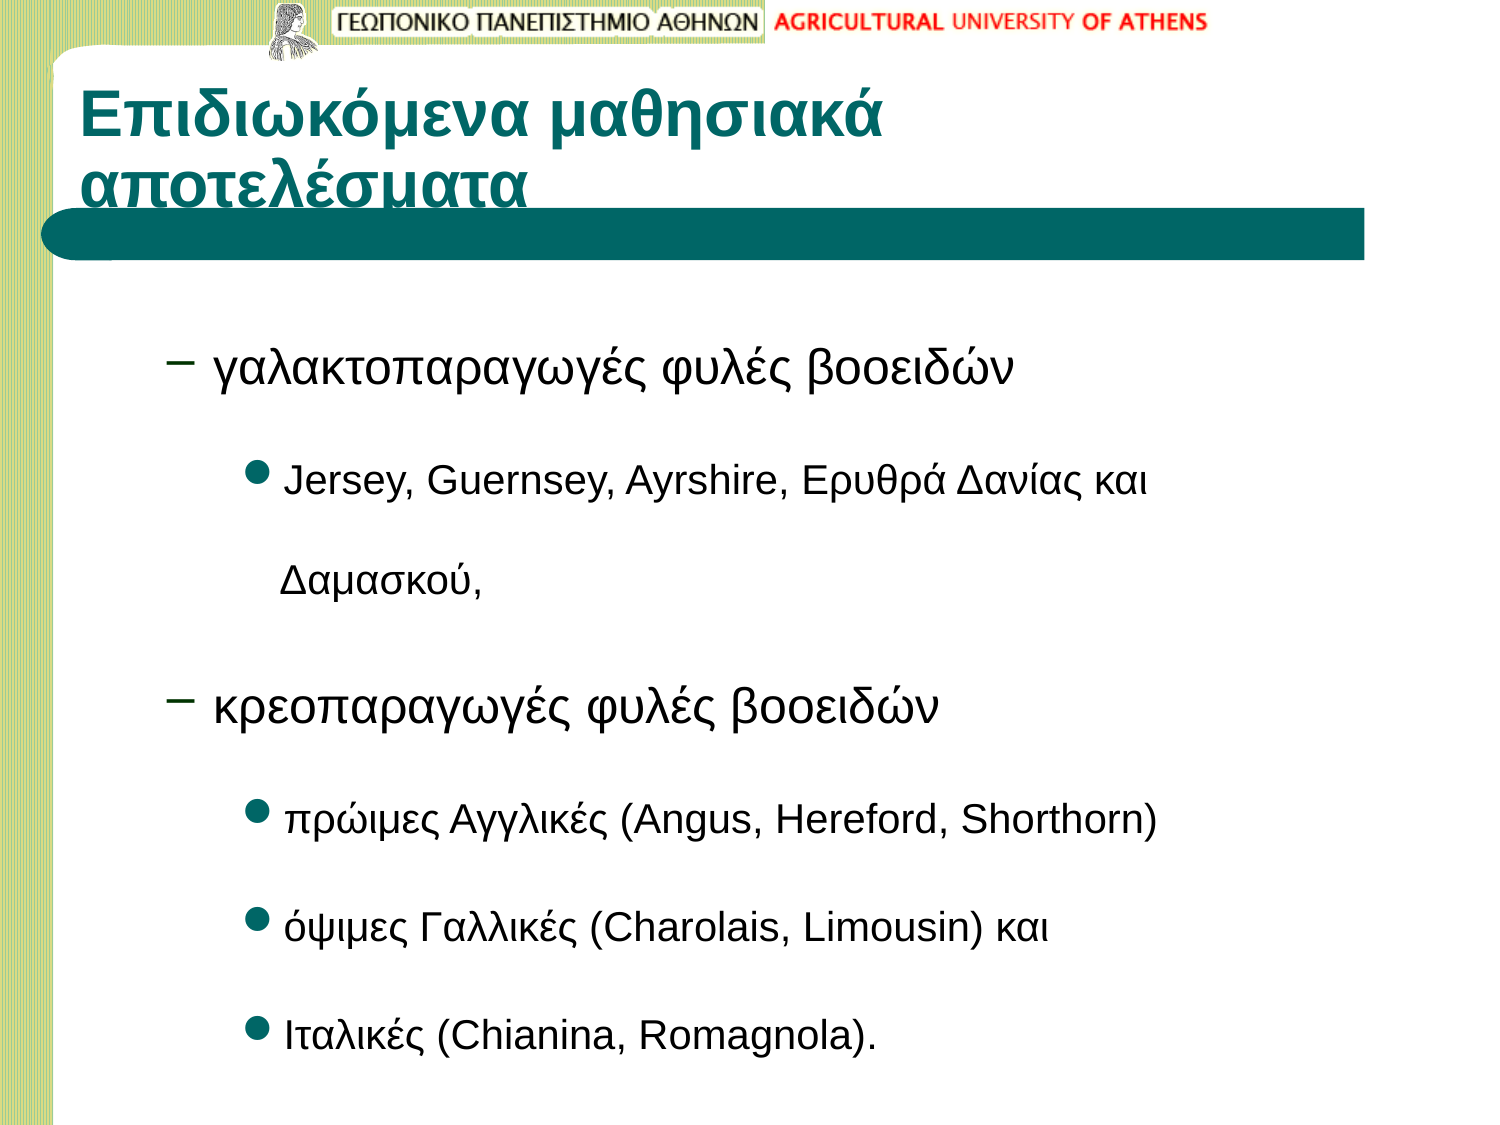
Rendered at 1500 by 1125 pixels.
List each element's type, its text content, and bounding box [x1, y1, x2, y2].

picture [269, 0, 1228, 61]
list γαλακτοπαραγωγές φυλές βοοειδών Jersey, Guernsey, Ayrshire, Ερυθρά Δανίας και Δαμασκού, κρεοπαραγωγές φυλές βοοειδών πρώιμες Αγγλικές (Αngus, Hereford, Shorthorn) όψιμες Γαλλικές (Charolais, Limousin) και Ιταλικές (Chianina, Romagnola). [76, 266, 1365, 1083]
title Επιδιωκόμενα μαθησιακά αποτελέσματα [64, 71, 1366, 230]
